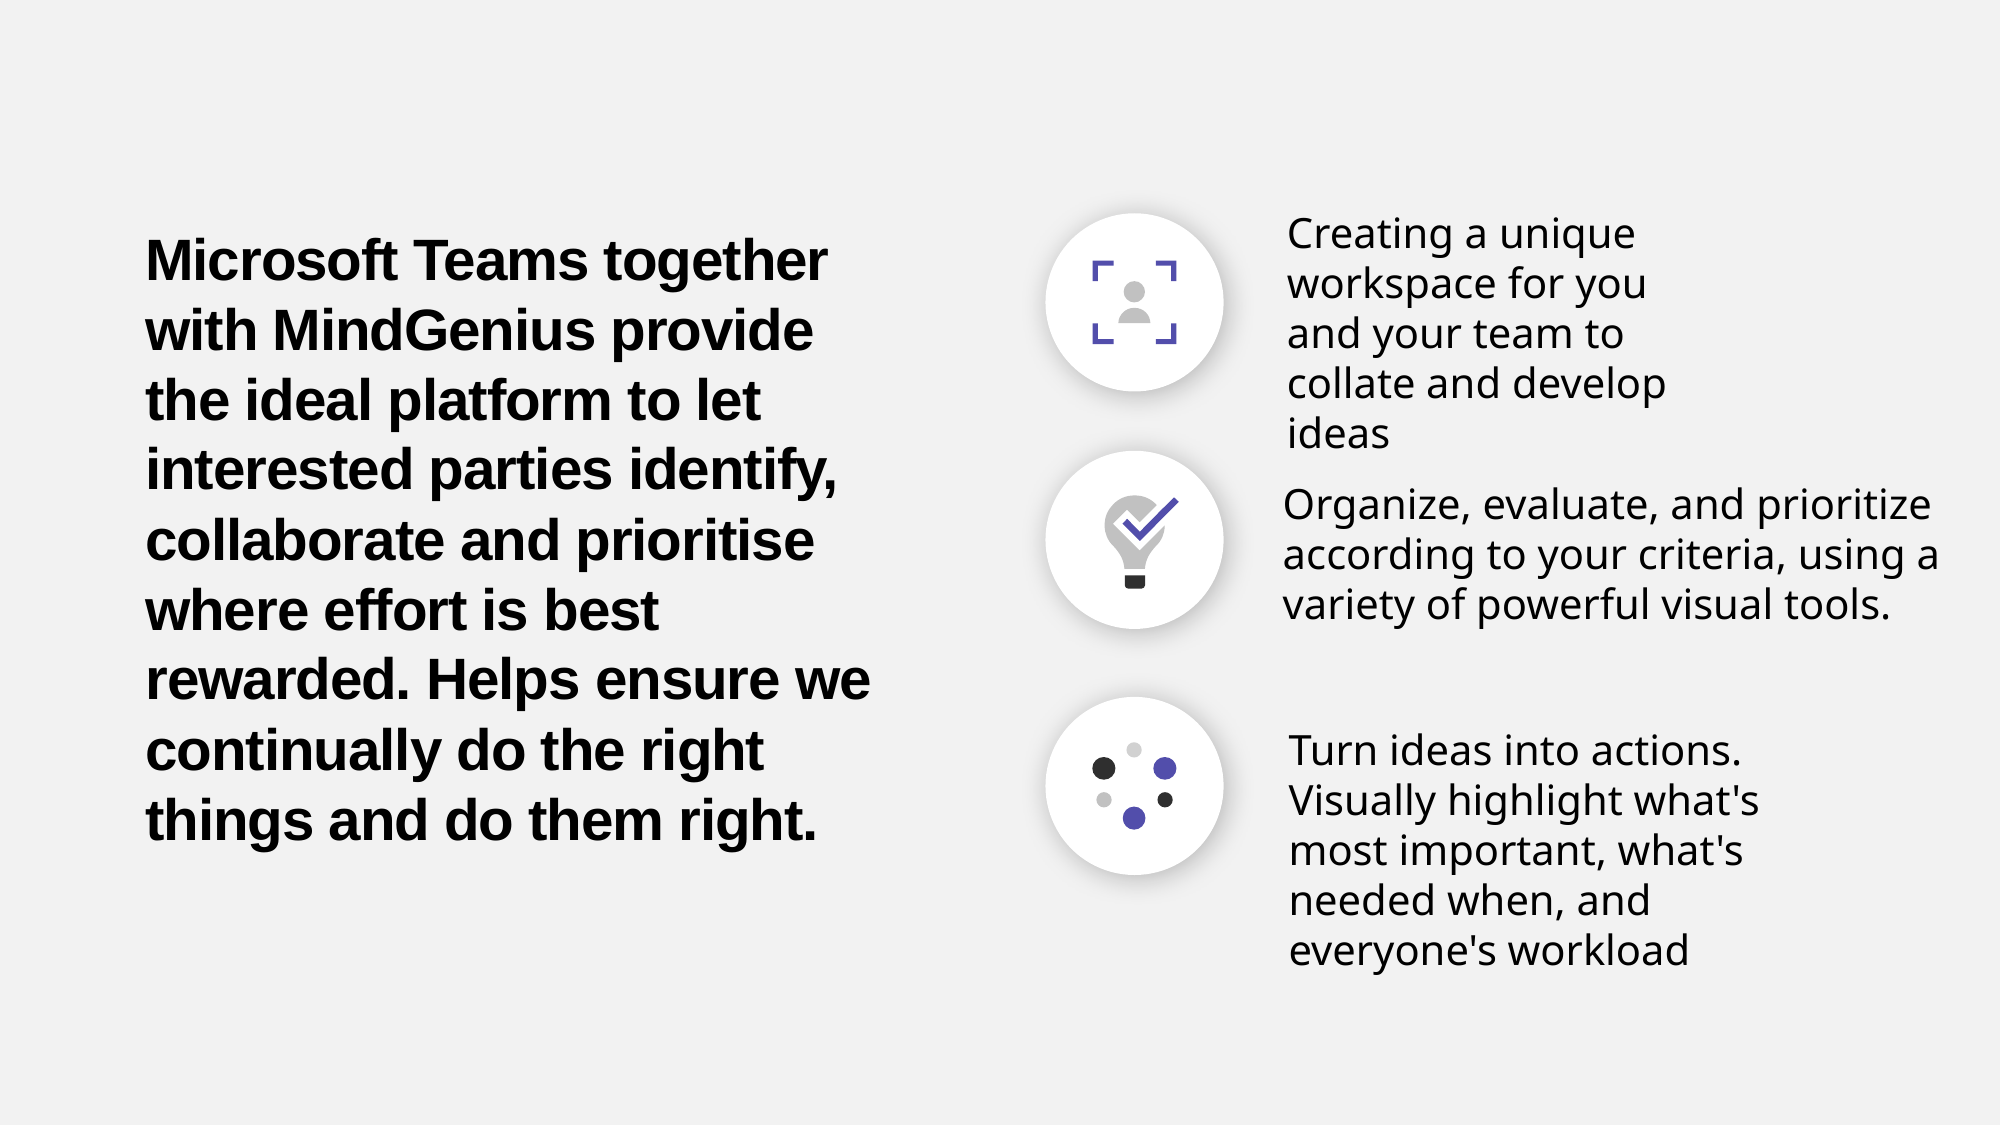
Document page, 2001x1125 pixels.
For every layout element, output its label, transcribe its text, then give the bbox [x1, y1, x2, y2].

text_box [1044, 696, 1225, 876]
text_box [1104, 495, 1180, 589]
text_box [1044, 450, 1225, 630]
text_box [1092, 260, 1177, 345]
text_box Microsoft Teams together with MindGenius provide the ideal platform to let interested parties identify, collaborate and prioritise where effort is best rewarded. Helps ensure we continually do the right things and do them right. [145, 221, 885, 852]
text_box Turn ideas into actions. Visually highlight what's most important, what's needed when, and everyone's workload [1288, 723, 1864, 974]
text_box [1044, 212, 1225, 393]
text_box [1092, 741, 1177, 830]
text_box Creating a unique workspace for you and your team to collate and develop ideas [1286, 206, 1720, 457]
text_box Organize, evaluate, and prioritize according to your criteria, using a variety of powerful visual tools. [1282, 477, 1947, 628]
